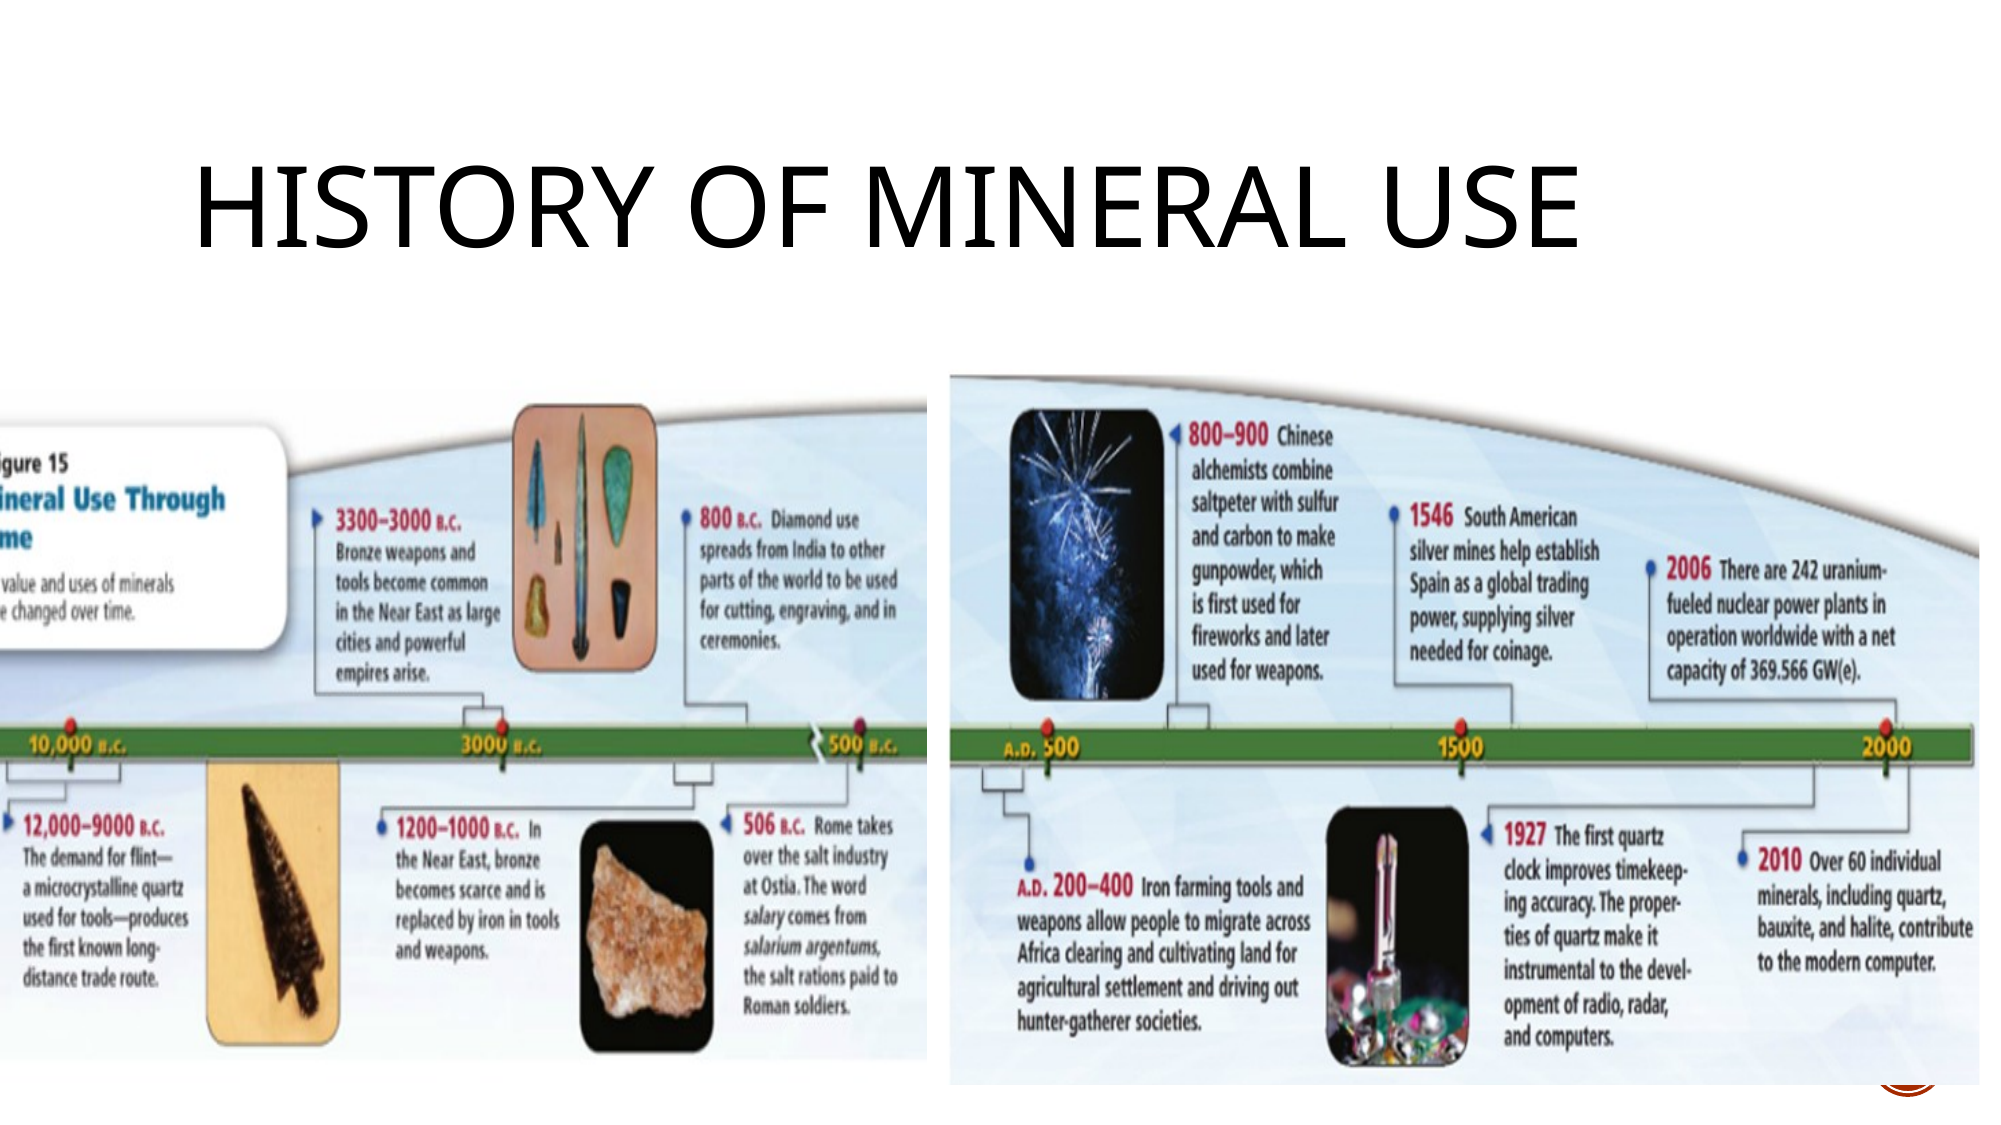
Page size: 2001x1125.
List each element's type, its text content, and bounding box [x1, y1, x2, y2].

title History of mineral use [175, 79, 1826, 344]
picture [0, 363, 1980, 1104]
